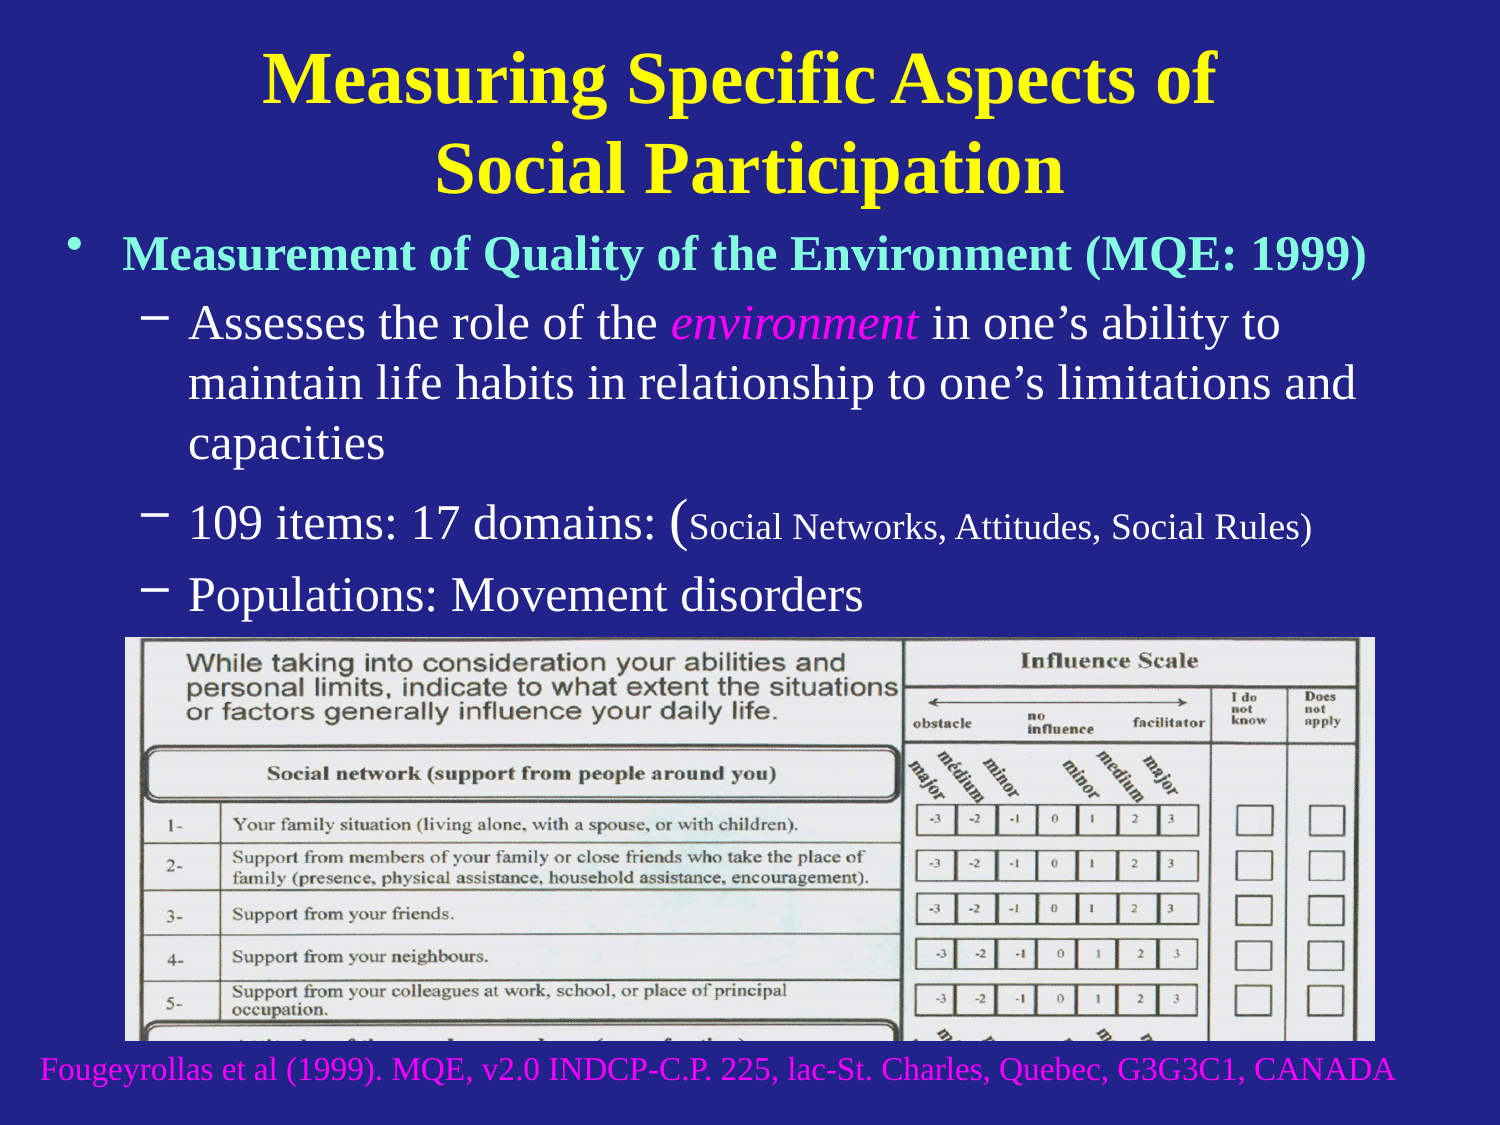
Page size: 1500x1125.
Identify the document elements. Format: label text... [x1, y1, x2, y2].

picture [124, 637, 1376, 1041]
text_box Fougeyrollas et al (1999). MQE, v2.0 INDCP-C.P. 225, lac-St. Charles, Quebec, G3G3C1, CANADA [24, 1040, 1475, 1095]
list Measurement of Quality of the Environment (MQE: 1999) Assesses the role of the environment in one’s ability to maintain life habits in relationship to one’s limitations and capacities 109 items: 17 domains: (Social Networks, Attitudes, Social Rules) Populations: Movement disorders [51, 212, 1450, 638]
title Measuring Specific Aspects of Social Participation [112, 24, 1388, 212]
